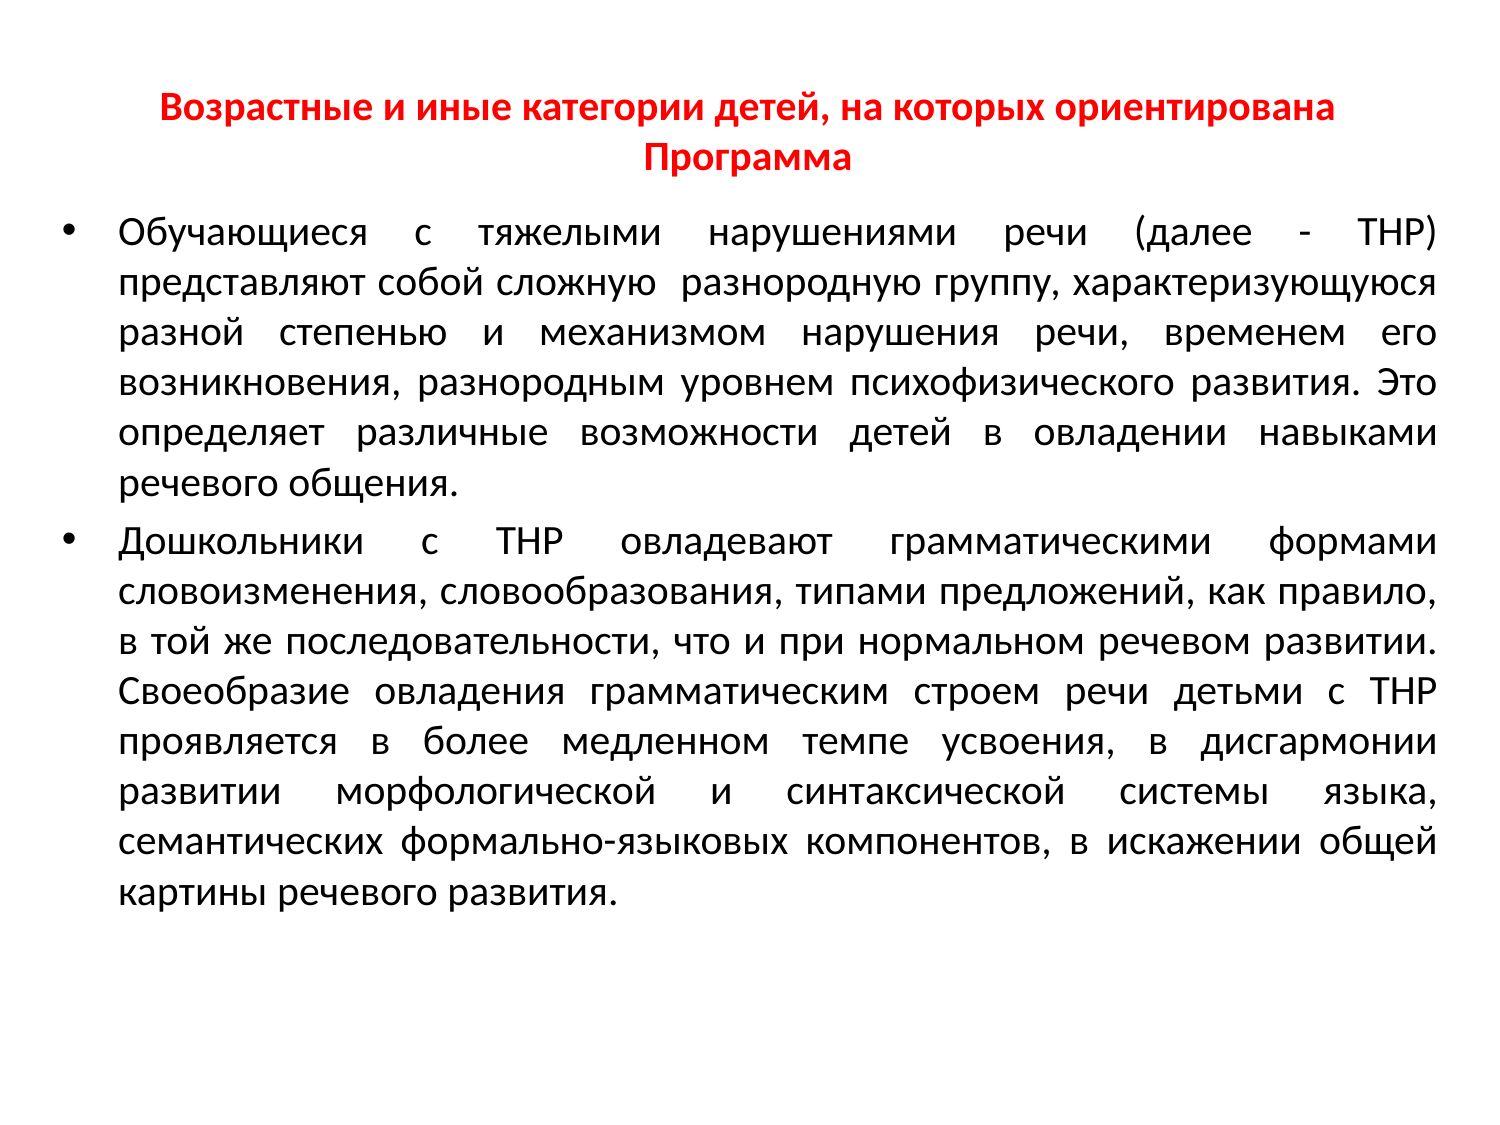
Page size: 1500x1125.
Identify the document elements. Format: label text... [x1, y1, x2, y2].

list Обучающиеся с тяжелыми нарушениями речи (далее - ТНР) представляют собой сложную разнородную группу, характеризующуюся разной степенью и механизмом нарушения речи, временем его возникновения, разнородным уровнем психофизического развития. Это определяет различные возможности детей в овладении навыками речевого общения. Дошкольники с ТНР овладевают грамматическими формами словоизменения, словообразования, типами предложений, как правило, в той же последовательности, что и при нормальном речевом развитии. Своеобразие овладения грамматическим строем речи детьми с ТНР проявляется в более медленном темпе усвоения, в дисгармонии развитии морфологической и синтаксической системы языка, семантических формально-языковых компонентов, в искажении общей картины речевого развития. [46, 196, 1454, 1083]
title Возрастные и иные категории детей, на которых ориентирована Программа [76, 42, 1420, 196]
